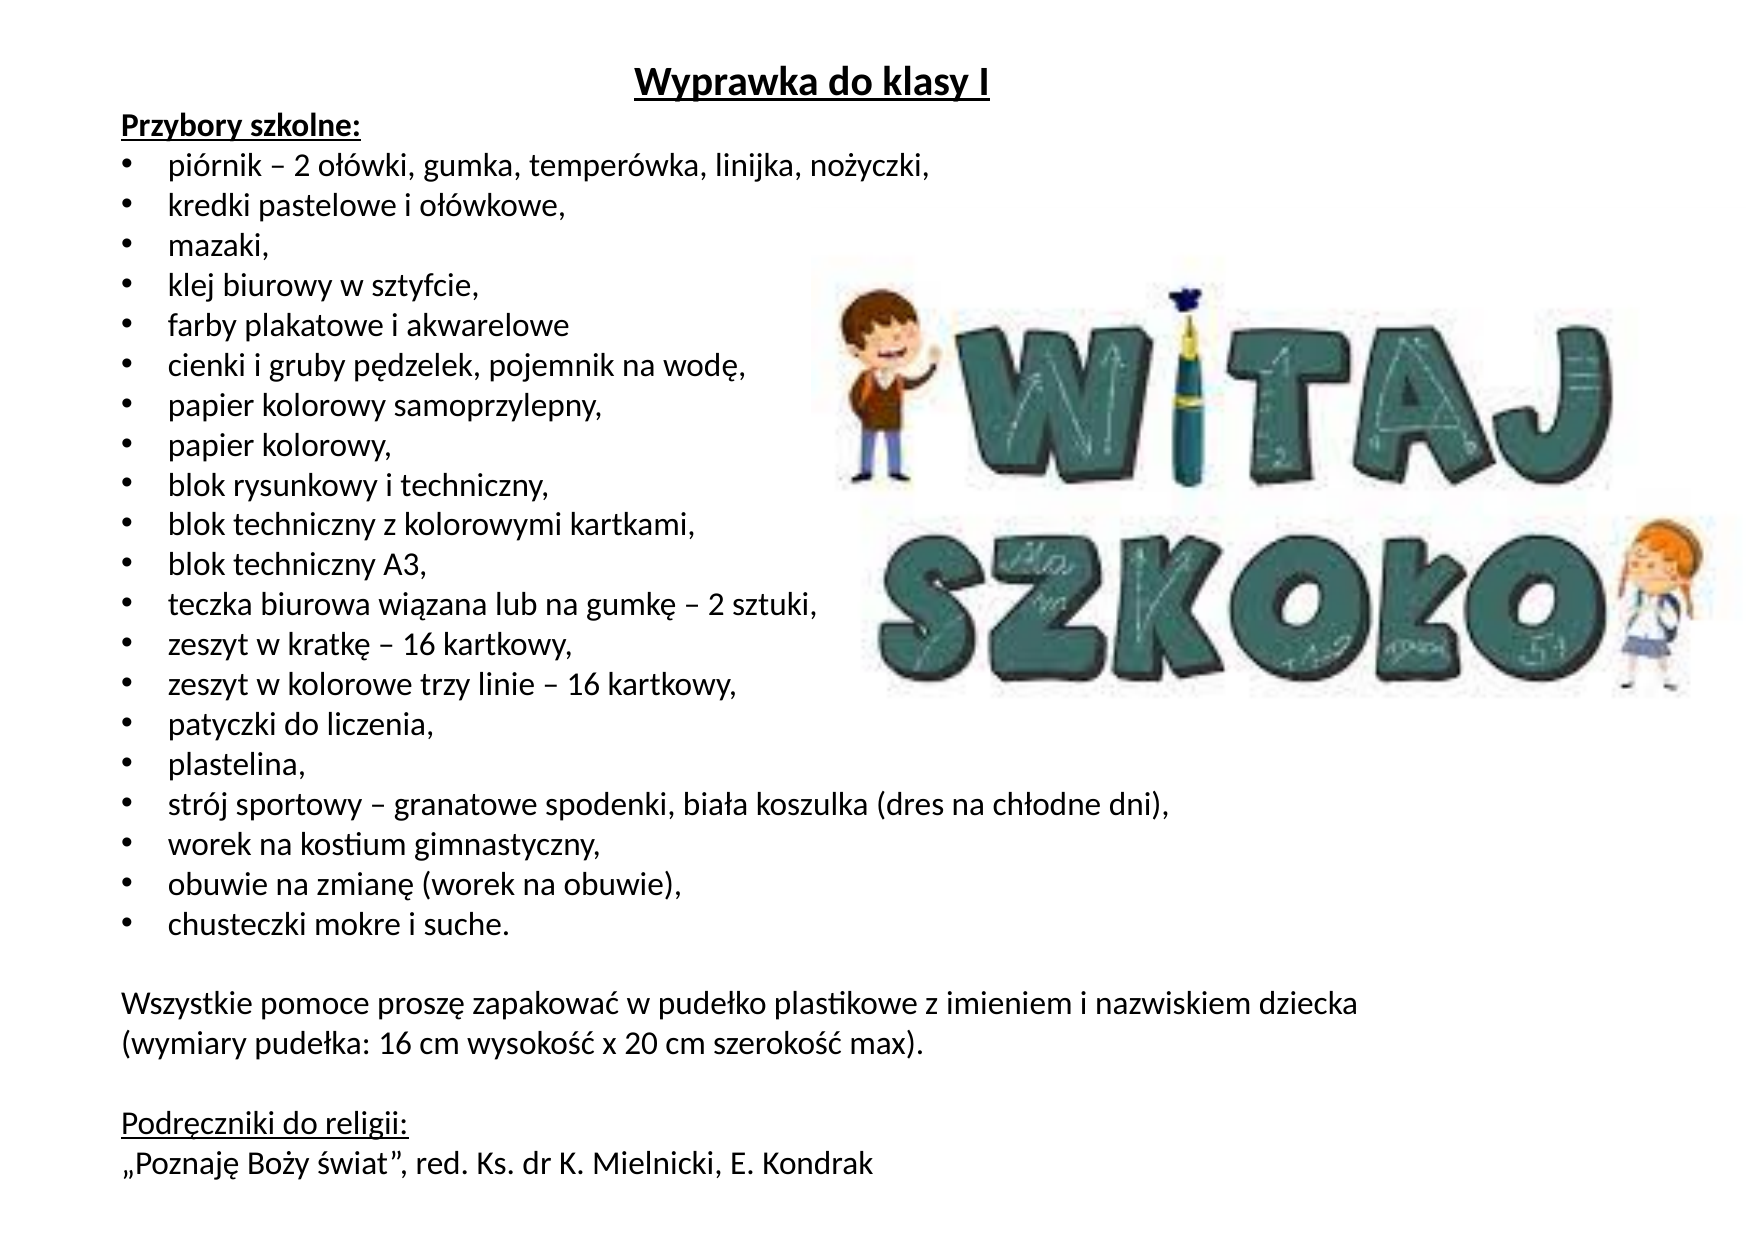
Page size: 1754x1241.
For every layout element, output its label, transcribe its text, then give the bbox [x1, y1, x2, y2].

text_box Wyprawka do klasy I Przybory szkolne: piórnik – 2 ołówki, gumka, temperówka, linijka, nożyczki, kredki pastelowe i ołówkowe, mazaki, klej biurowy w sztyfcie, farby plakatowe i akwarelowe cienki i gruby pędzelek, pojemnik na wodę, papier kolorowy samoprzylepny, papier kolorowy, blok rysunkowy i techniczny, blok techniczny z kolorowymi kartkami, blok techniczny A3, teczka biurowa wiązana lub na gumkę – 2 sztuki, zeszyt w kratkę – 16 kartkowy, zeszyt w kolorowe trzy linie – 16 kartkowy, patyczki do liczenia, plastelina, strój sportowy – granatowe spodenki, biała koszulka (dres na chłodne dni), worek na kostium gimnastyczny, obuwie na zmianę (worek na obuwie), chusteczki mokre i suche. Wszystkie pomoce proszę zapakować w pudełko plastikowe z imieniem i nazwiskiem dziecka (wymiary pudełka: 16 cm wysokość x 20 cm szerokość max). Podręczniki do religii: „Poznaję Boży świat”, red. Ks. dr K. Mielnicki, E. Kondrak [120, 53, 1503, 1178]
picture [810, 206, 1746, 770]
